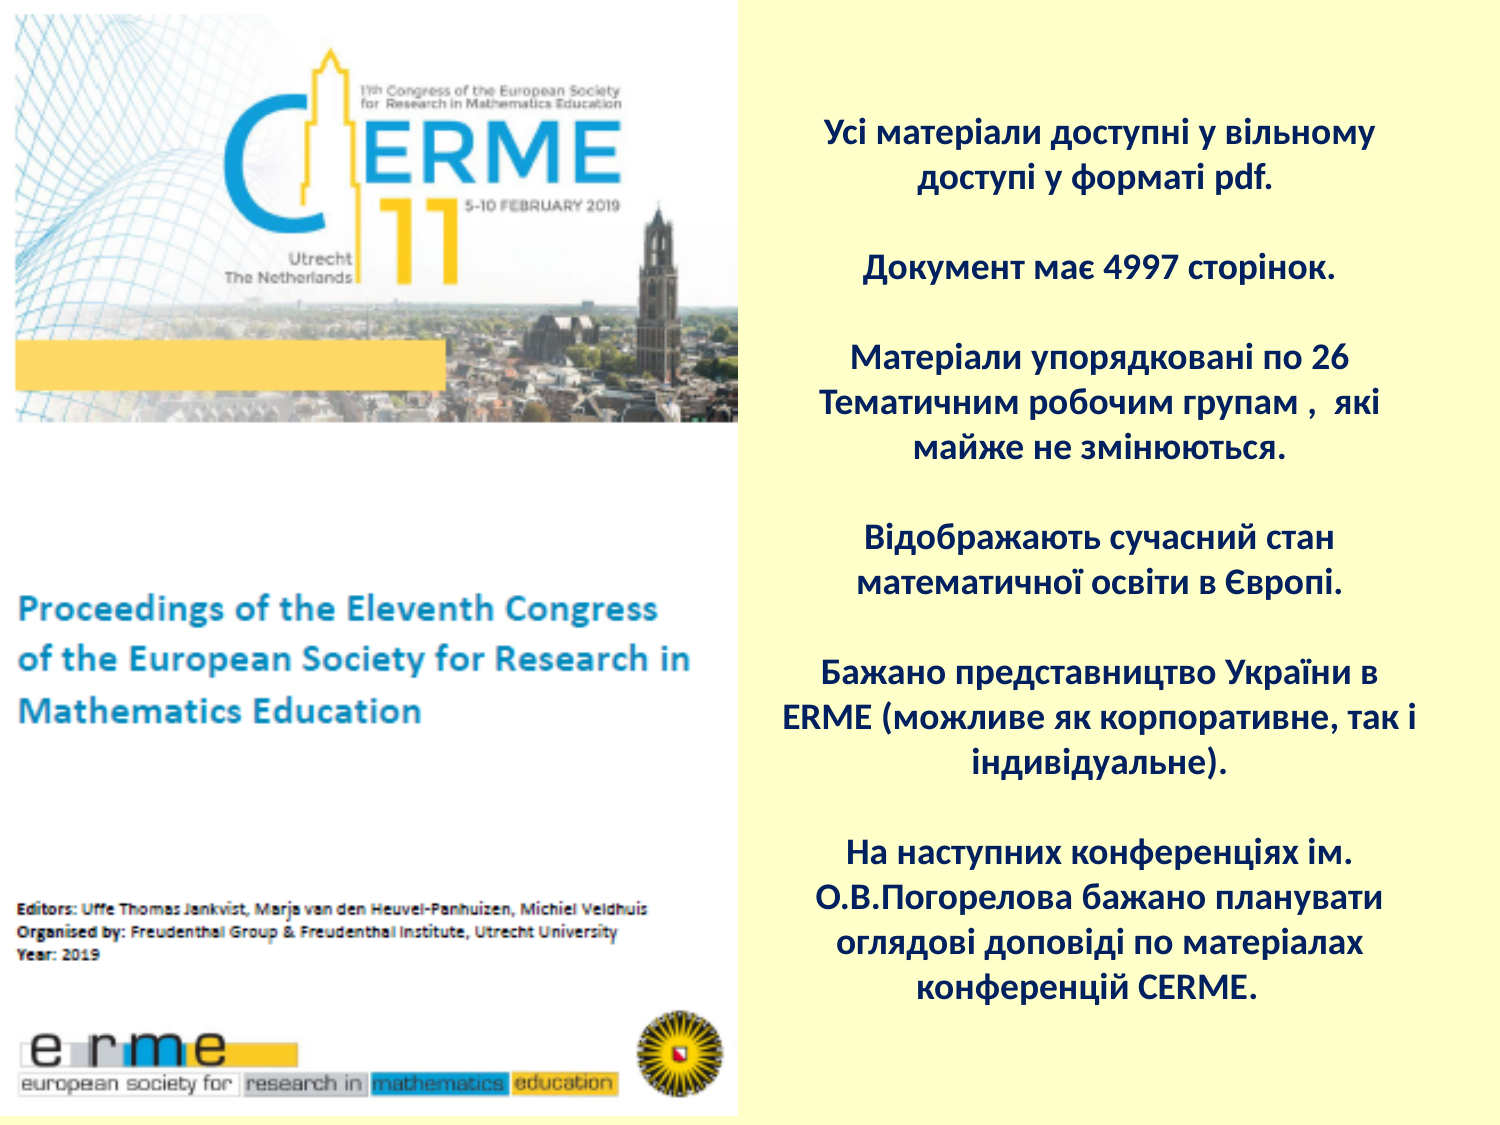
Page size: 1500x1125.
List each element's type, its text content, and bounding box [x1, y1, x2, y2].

text_box Усі матеріали доступні у вільному доступі у форматі pdf. Документ має 4997 сторінок. Матеріали упорядковані по 26 Тематичним робочим групам , які майже не змінюються. Відображають сучасний стан математичної освіти в Європі. Бажано представництво України в ERME (можливе як корпоративне, так і індивідуальне). На наступних конференціях ім. О.В.Погорелова бажано планувати оглядові доповіді по матеріалах конференцій CERME. [762, 99, 1438, 1015]
picture [0, 0, 738, 1116]
